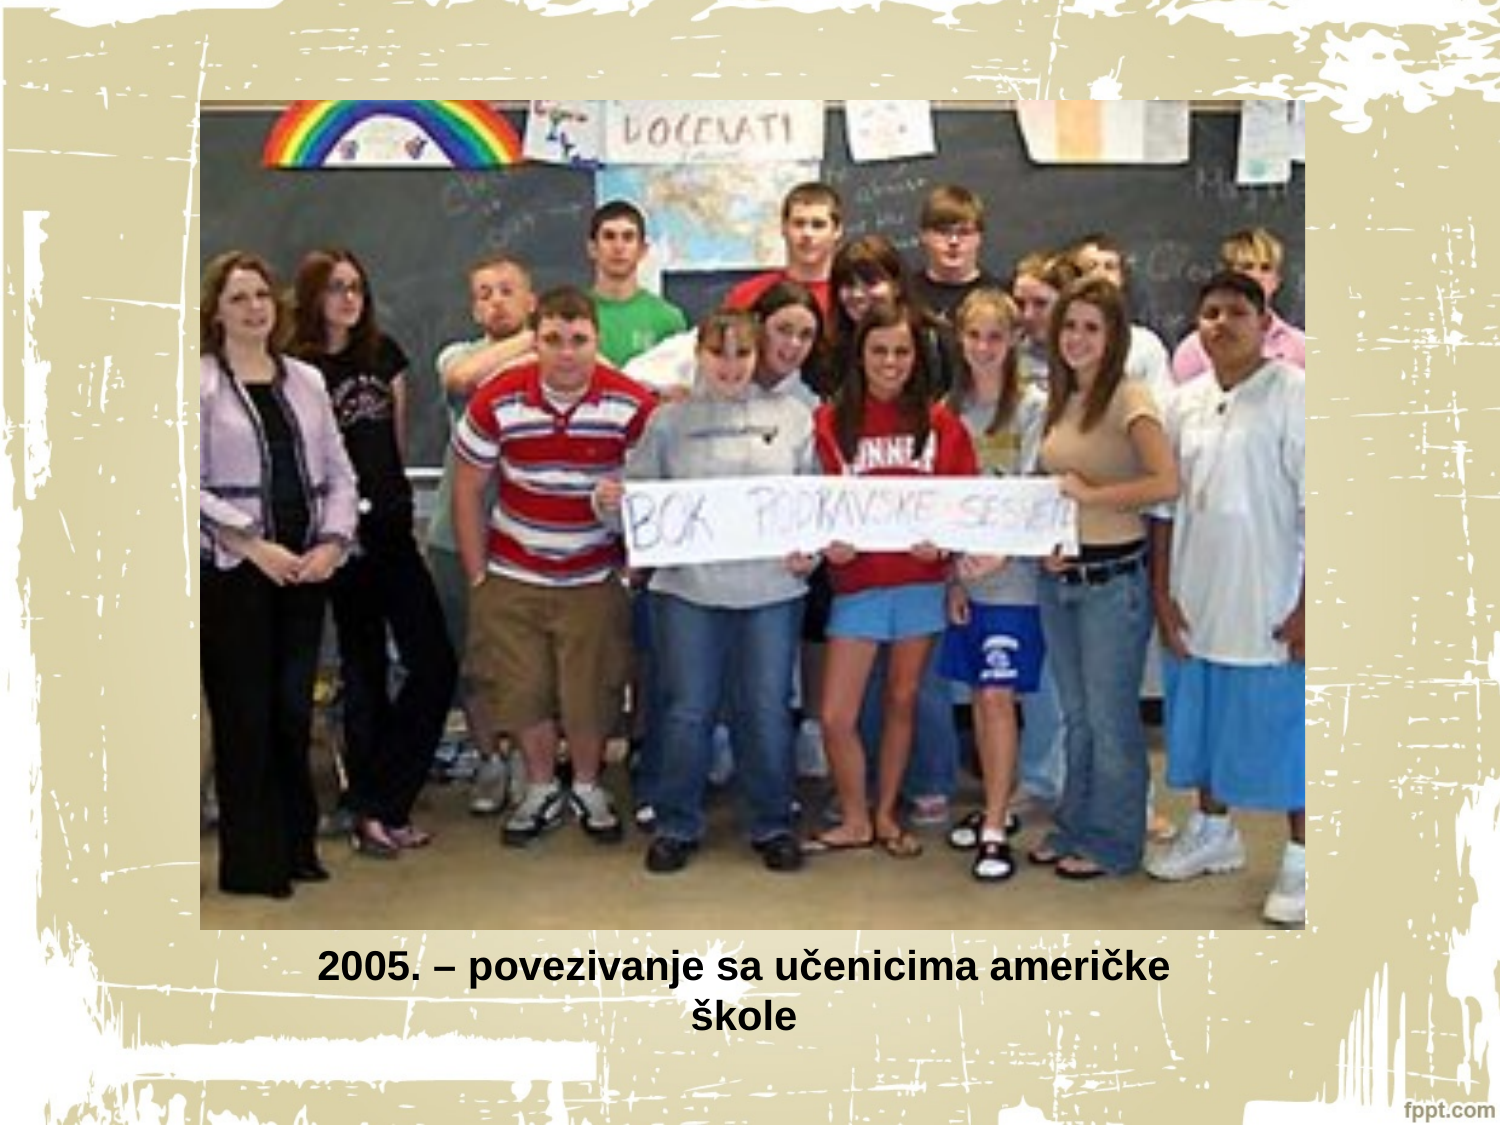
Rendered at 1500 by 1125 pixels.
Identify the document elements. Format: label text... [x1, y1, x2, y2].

title 2005. – povezivanje sa učenicima američke škole [293, 938, 1195, 1048]
picture [0, 0, 1500, 1125]
